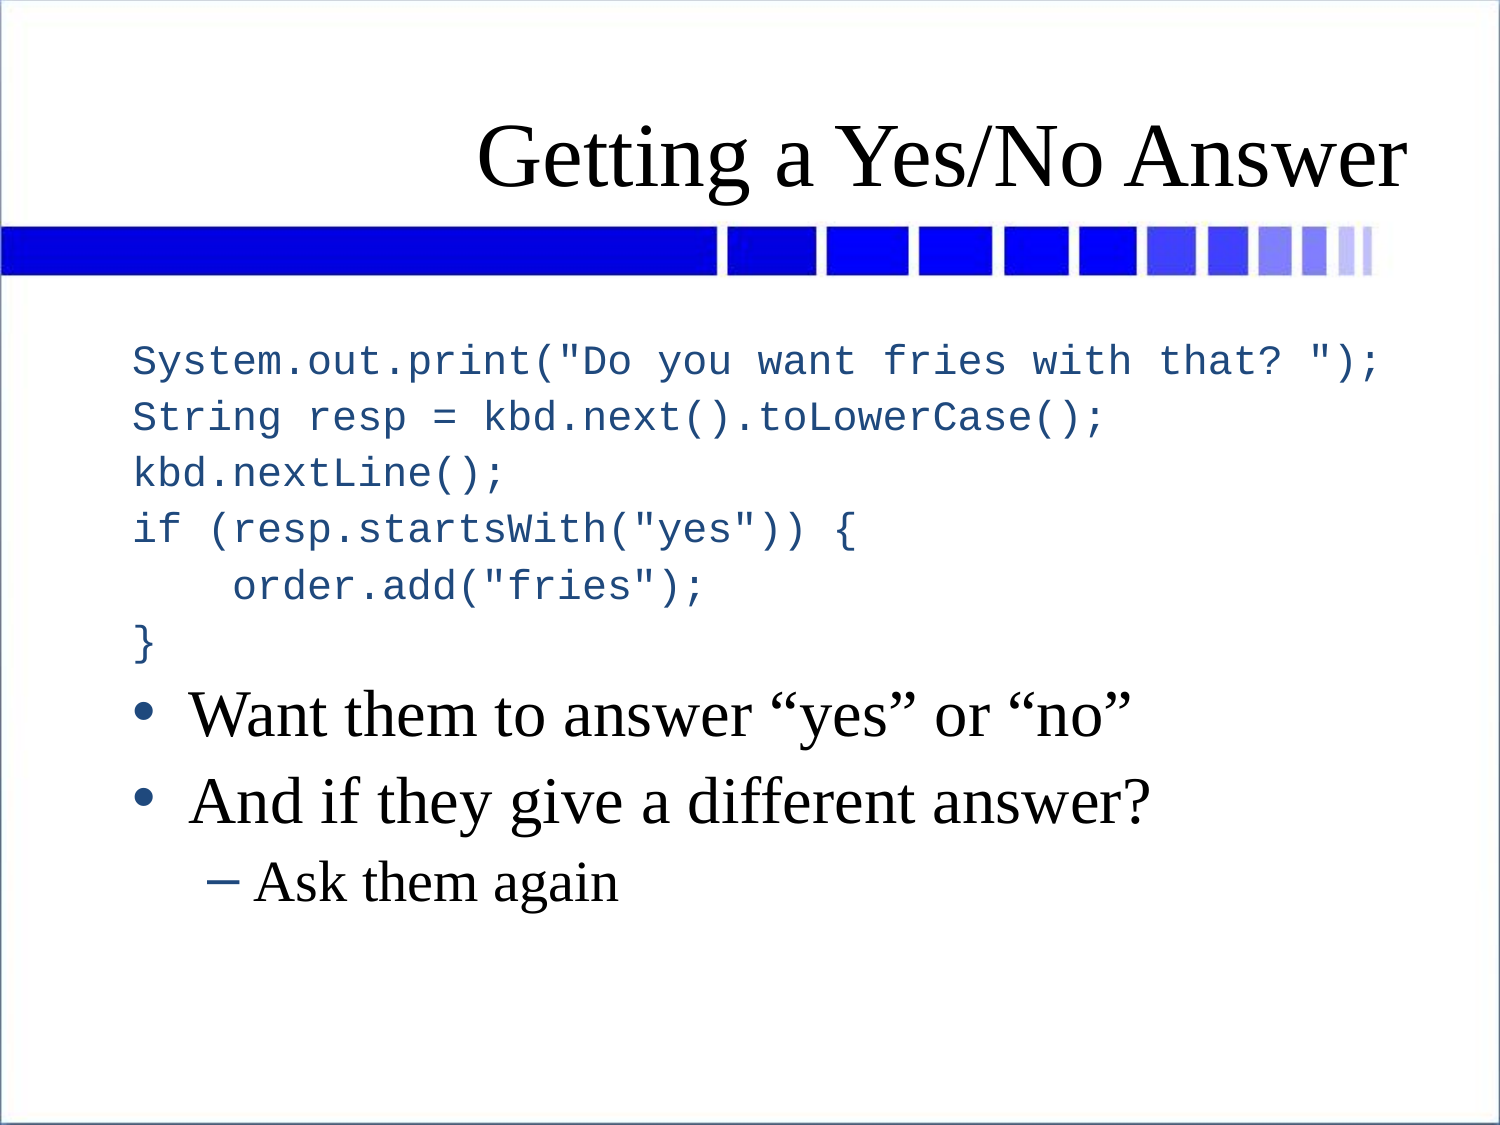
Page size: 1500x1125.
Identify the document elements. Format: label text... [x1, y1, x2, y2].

list System.out.print("Do you want fries with that? "); String resp = kbd.next().toLowerCase(); kbd.nextLine(); if (resp.startsWith("yes")) { order.add("fries"); } Want them to answer “yes” or “no” And if they give a different answer? Ask them again [116, 324, 1400, 973]
picture [0, 0, 1500, 1125]
title Getting a Yes/No Answer [74, 44, 1426, 213]
